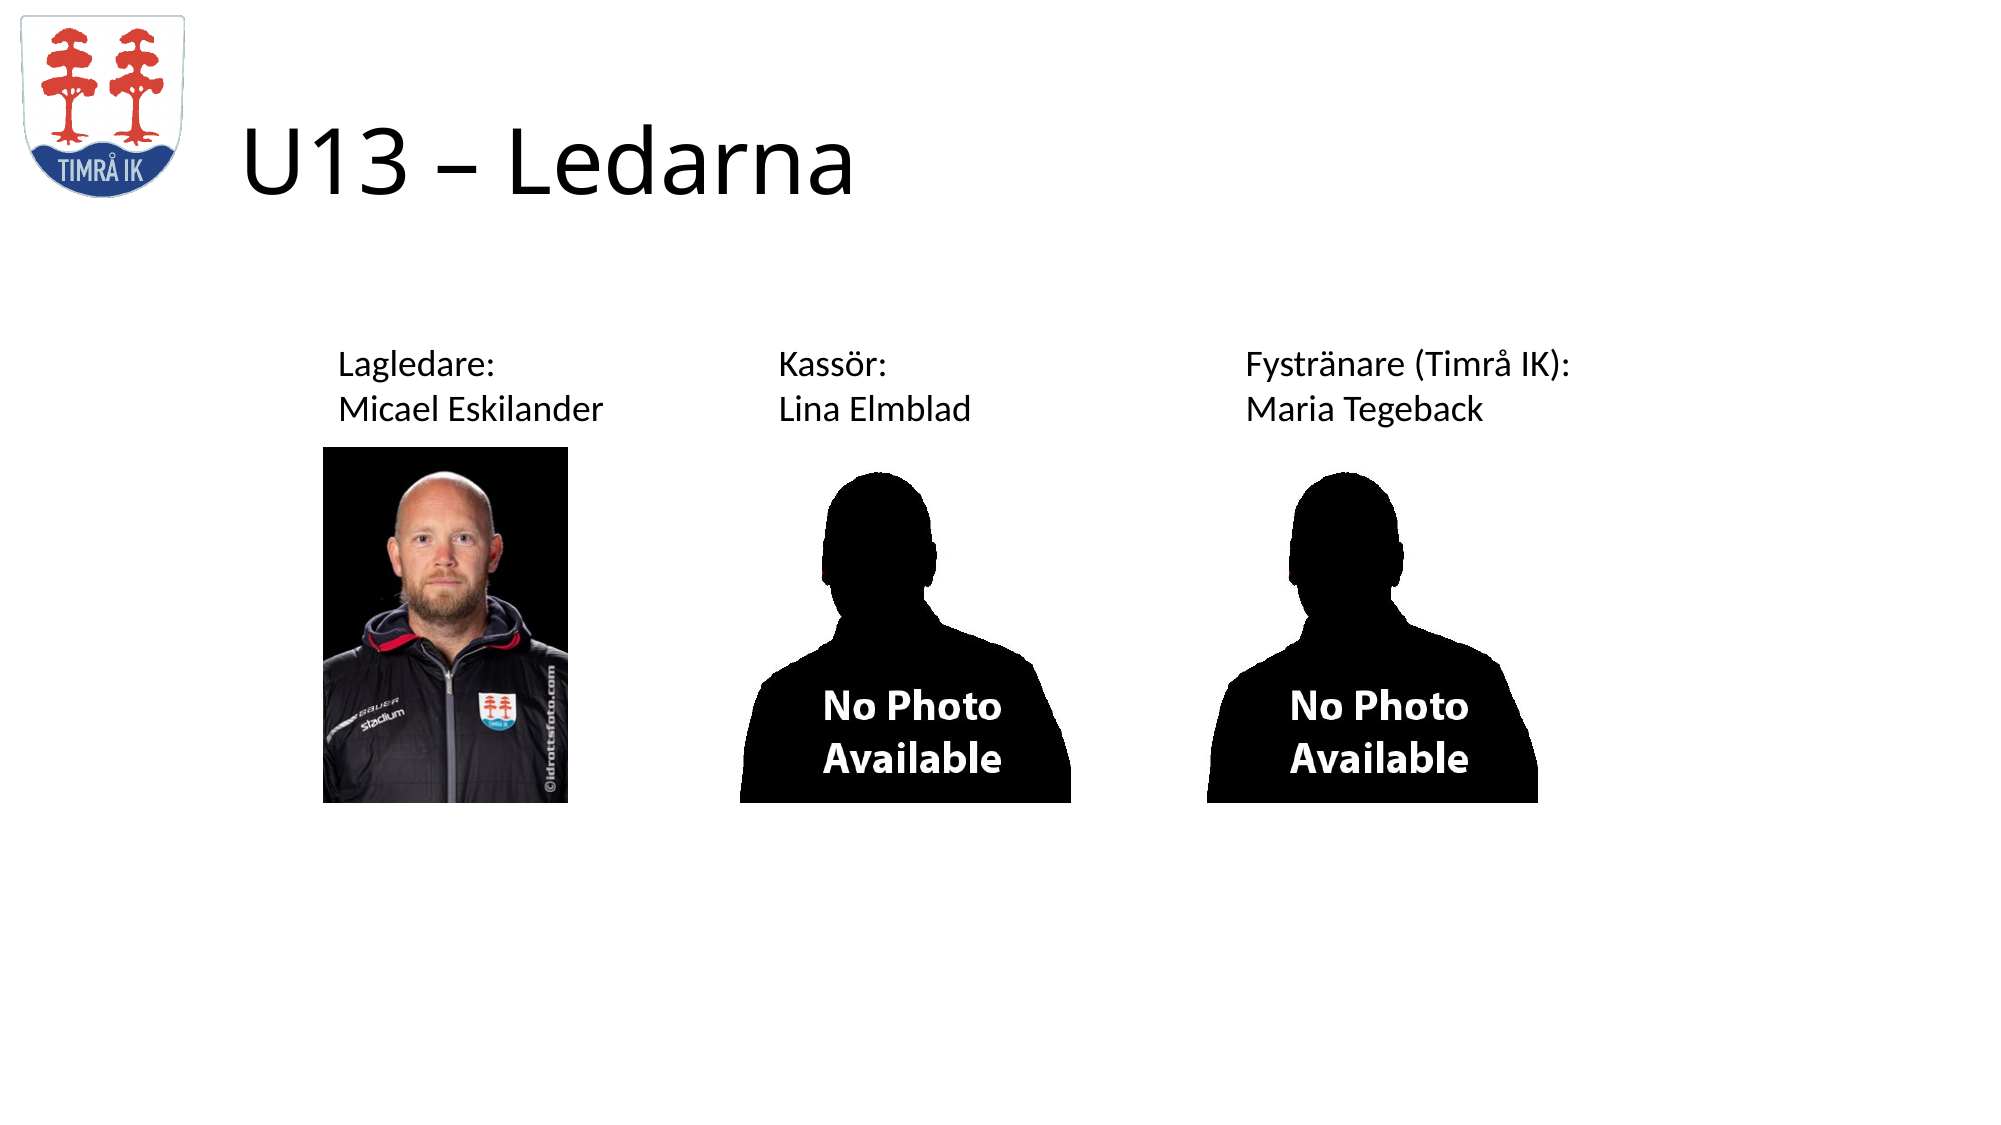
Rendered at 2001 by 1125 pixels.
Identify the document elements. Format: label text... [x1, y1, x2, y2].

text_box Lagledare: Micael Eskilander [323, 331, 734, 437]
picture [1182, 447, 1538, 804]
picture [20, 15, 185, 198]
text_box Kassör: Lina Elmblad [763, 331, 1201, 437]
title U13 – Ledarna [224, 55, 1950, 274]
picture [715, 447, 1071, 804]
text_box Fystränare (Timrå IK): Maria Tegeback [1230, 331, 1668, 437]
picture [323, 447, 568, 804]
